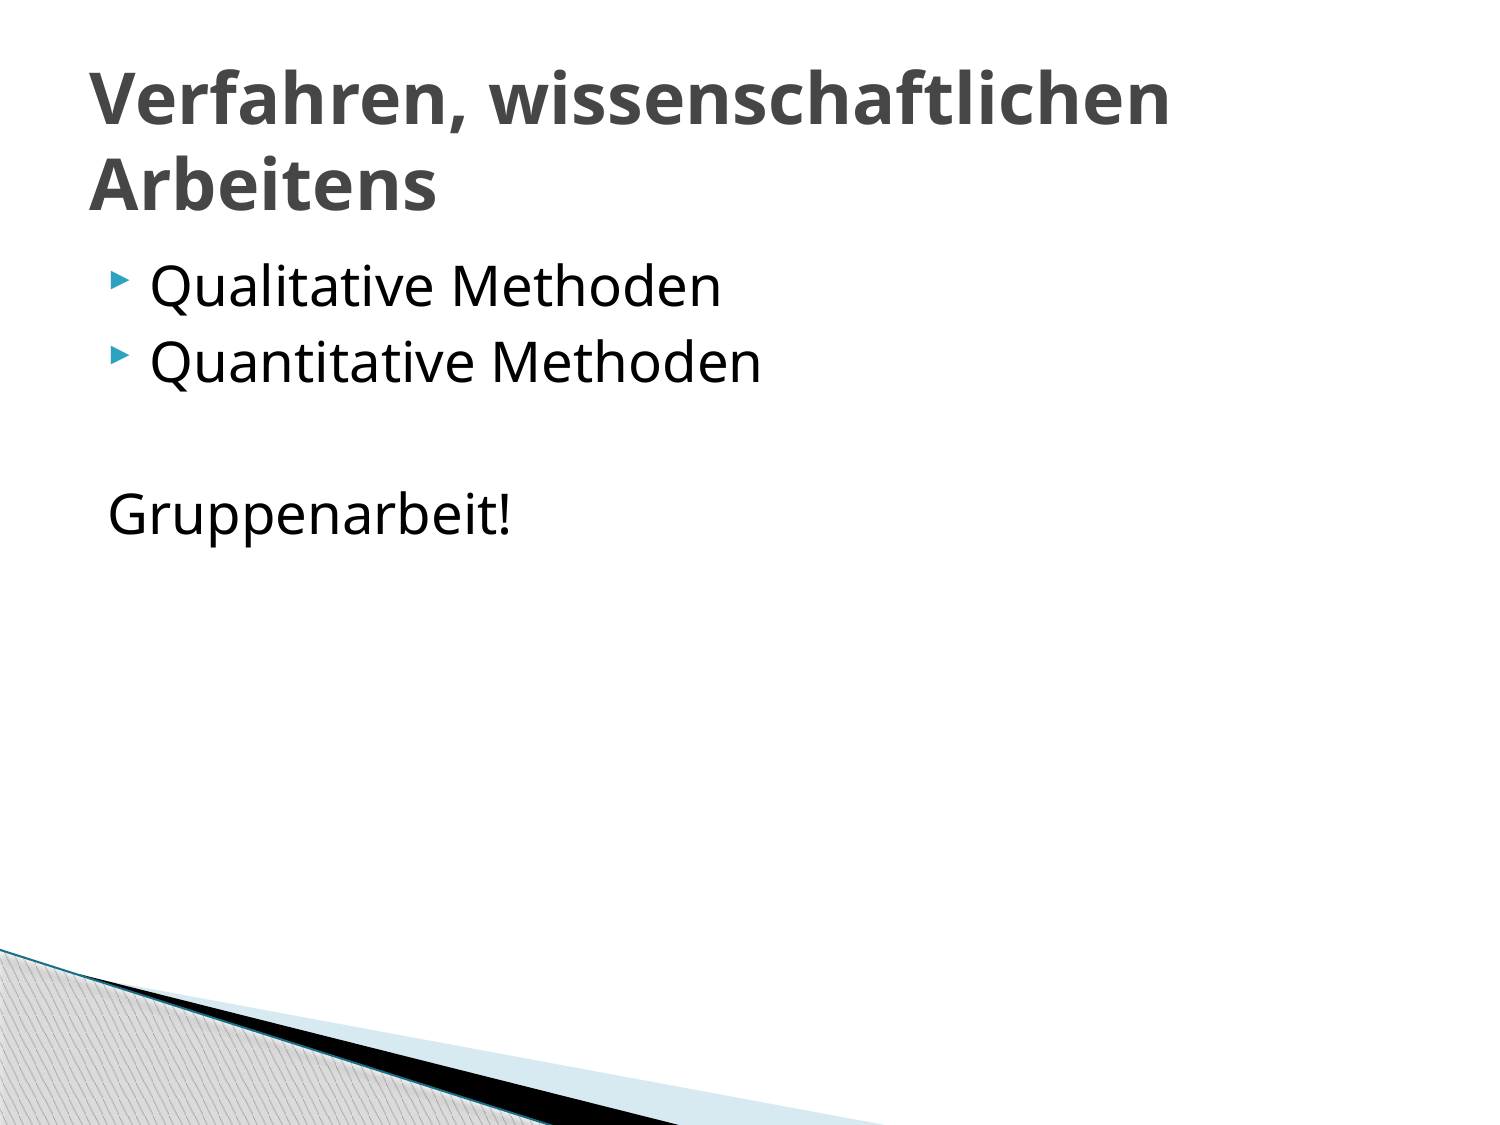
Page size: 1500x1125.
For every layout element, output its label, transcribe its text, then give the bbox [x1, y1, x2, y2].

list Qualitative Methoden Quantitative Methoden Gruppenarbeit! [75, 243, 1425, 986]
title Verfahren, wissenschaftlichen Arbeitens [75, 45, 1425, 233]
